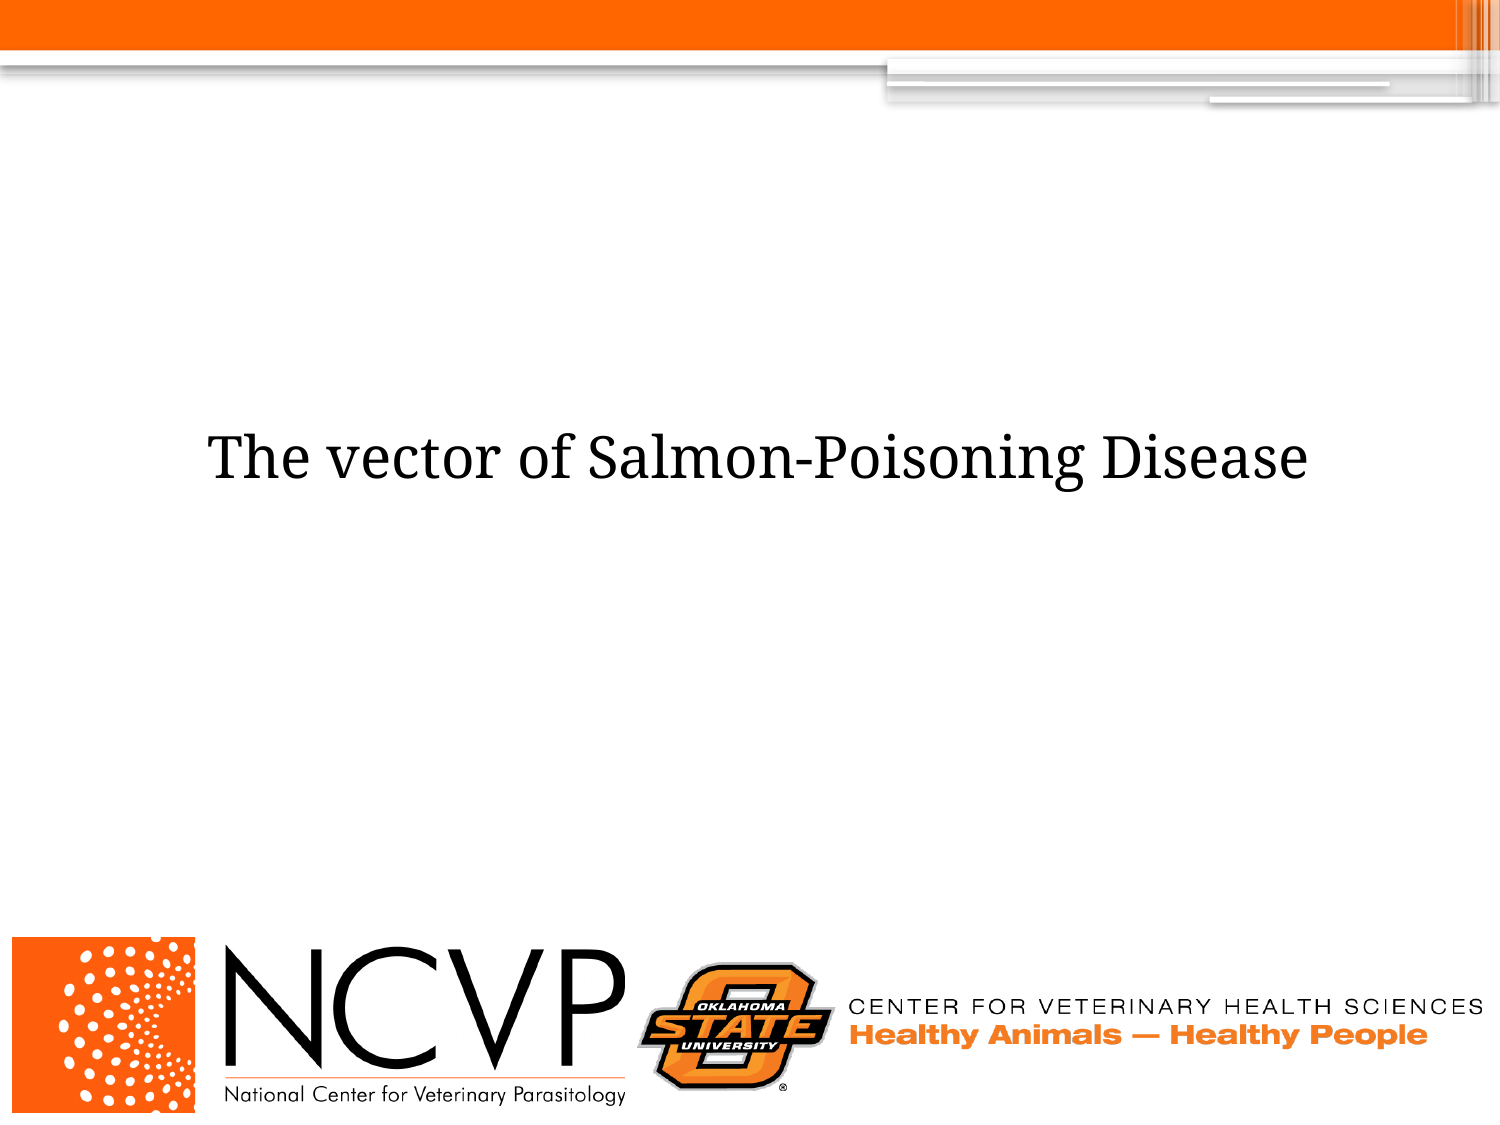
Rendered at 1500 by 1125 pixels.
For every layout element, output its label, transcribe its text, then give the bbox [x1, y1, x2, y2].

picture [637, 962, 1483, 1092]
picture [12, 937, 626, 1113]
list The vector of Salmon-Poisoning Disease [75, 412, 1425, 963]
